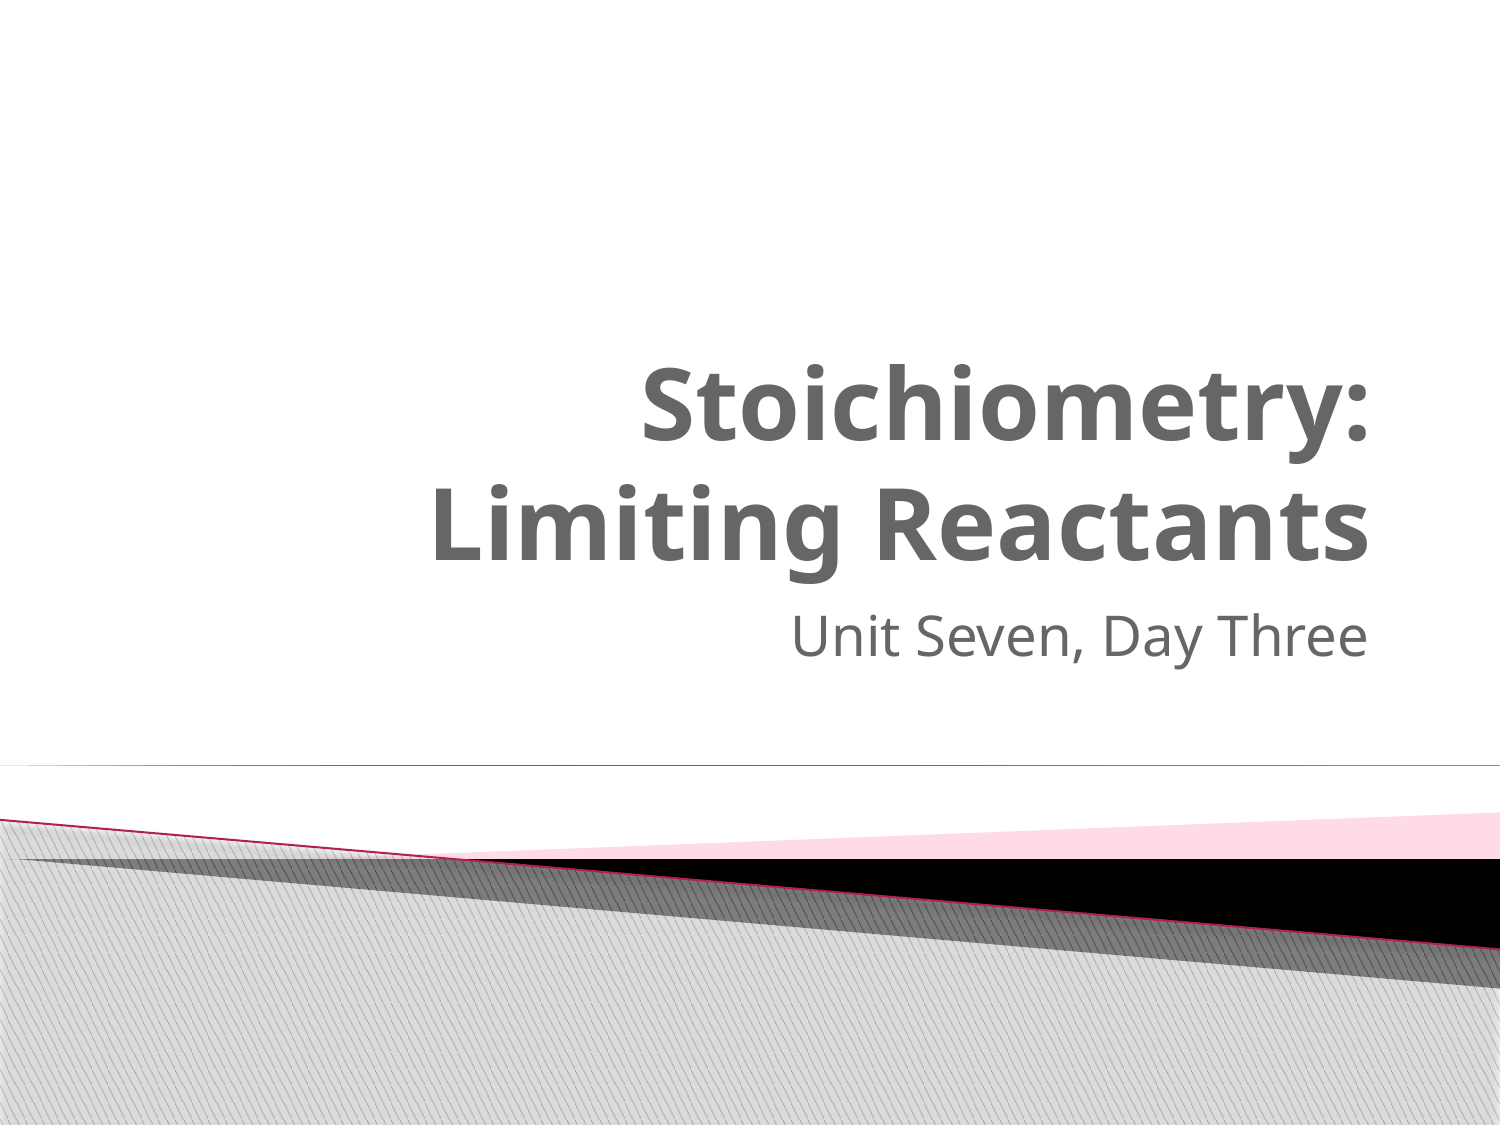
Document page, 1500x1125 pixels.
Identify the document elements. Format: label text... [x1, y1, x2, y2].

title Stoichiometry: Limiting Reactants [112, 287, 1388, 588]
subtitle Unit Seven, Day Three [112, 592, 1388, 790]
picture [5, 859, 1500, 989]
